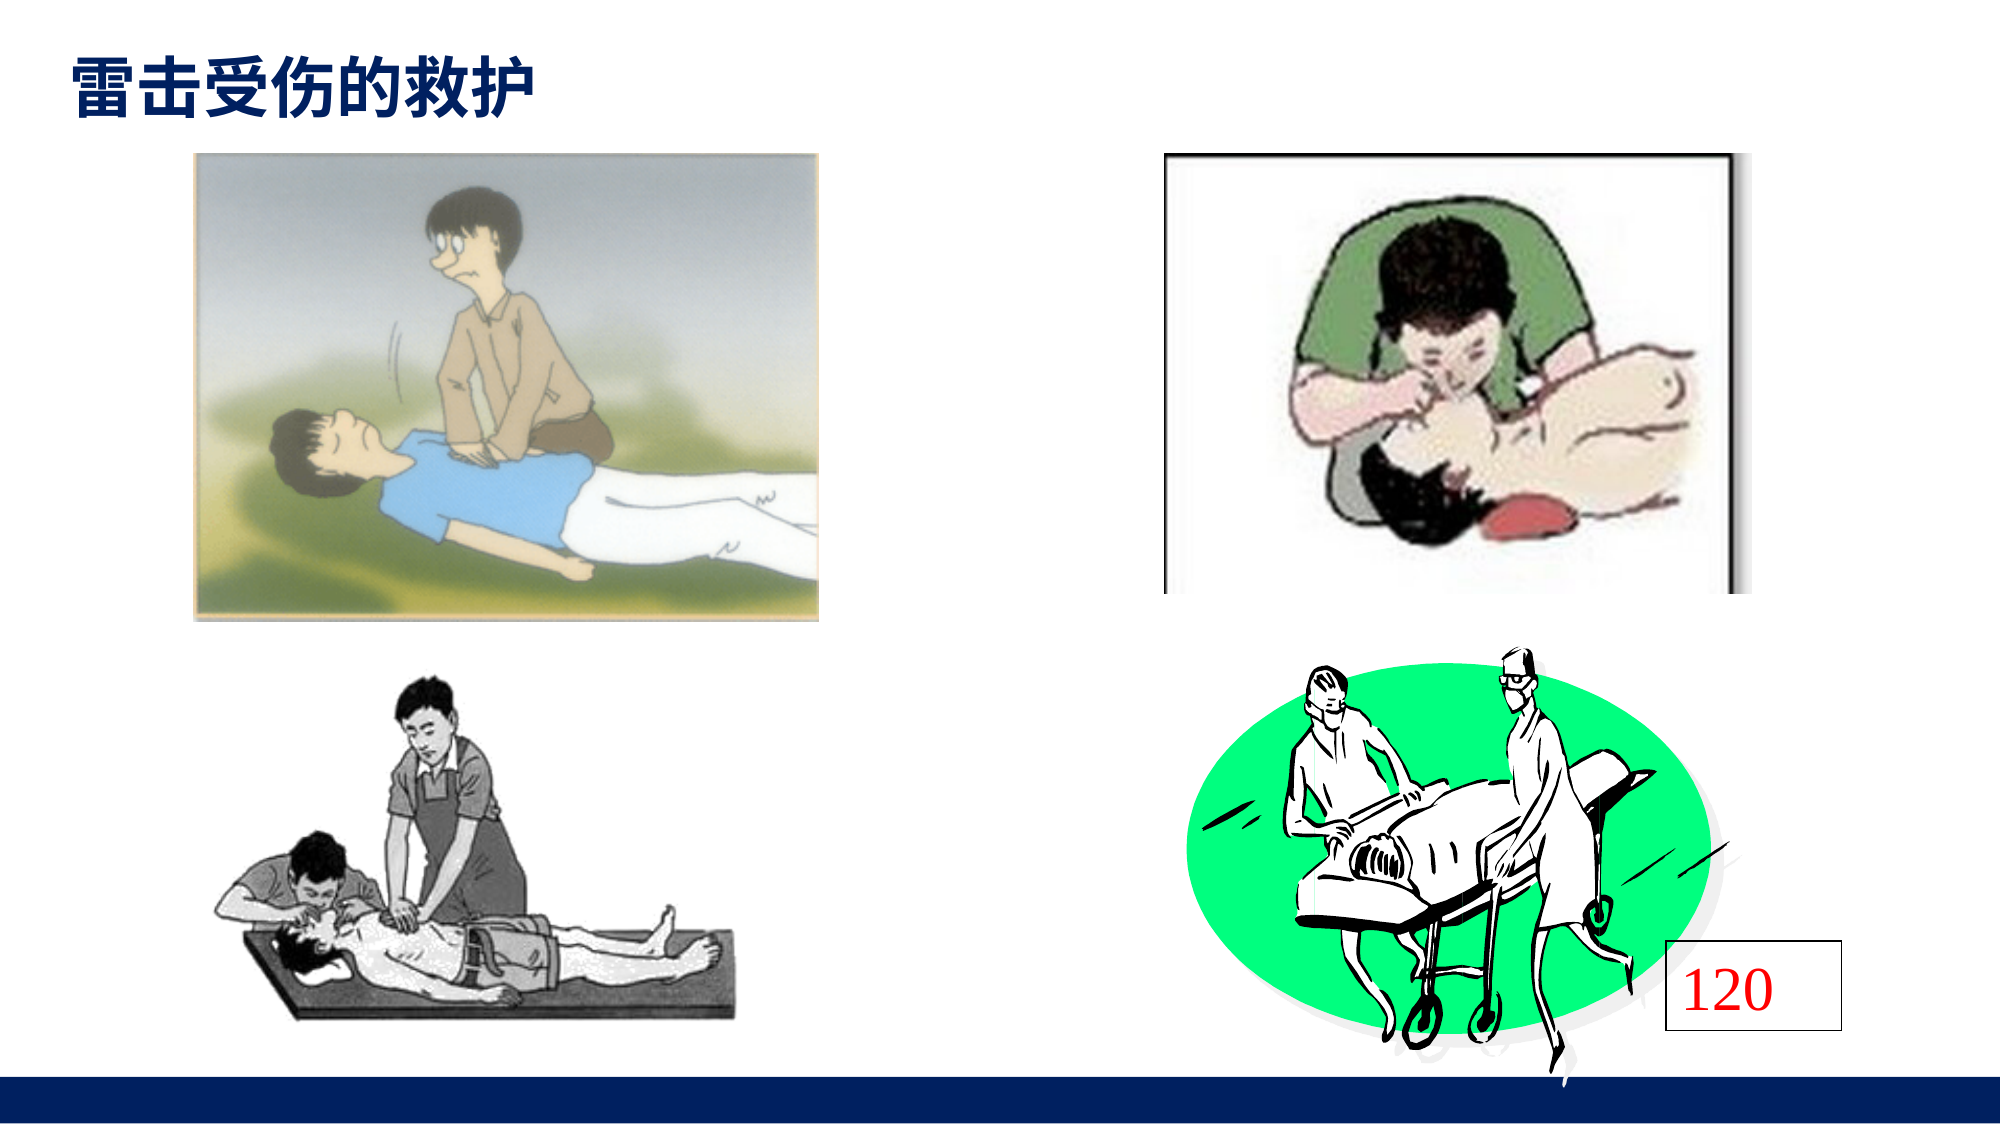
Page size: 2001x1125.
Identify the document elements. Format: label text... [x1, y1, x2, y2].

picture [150, 153, 819, 1055]
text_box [1186, 643, 1842, 1077]
text_box 雷击受伤的救护 [55, 38, 553, 134]
text_box [0, 1076, 2000, 1124]
picture [1164, 153, 1752, 594]
